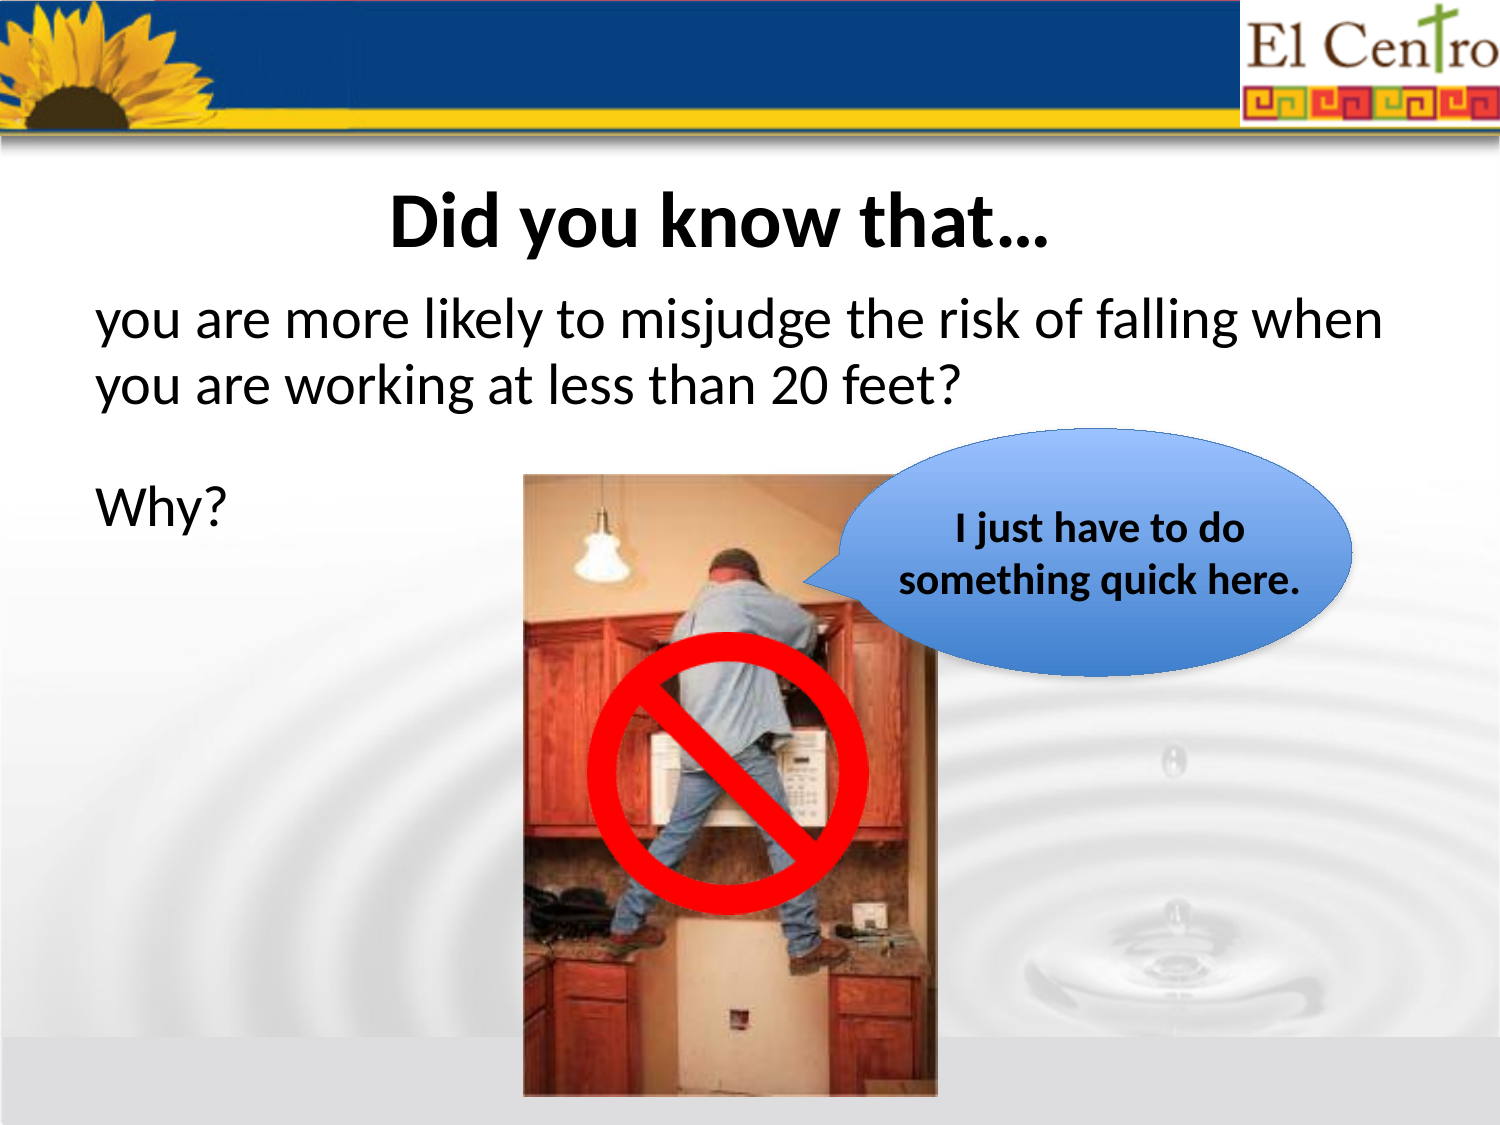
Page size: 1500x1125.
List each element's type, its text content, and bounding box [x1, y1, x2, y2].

text_box [938, 611, 1322, 677]
text_box I just have to do something quick here. [938, 490, 1326, 611]
title Did you know that… 7 [74, 153, 1426, 280]
list you are more likely to misjudge the risk of falling when you are working at less than 20 feet? Why? [86, 275, 1414, 555]
text_box [1326, 498, 1353, 607]
text_box [897, 428, 1318, 490]
picture [0, 0, 1500, 1125]
